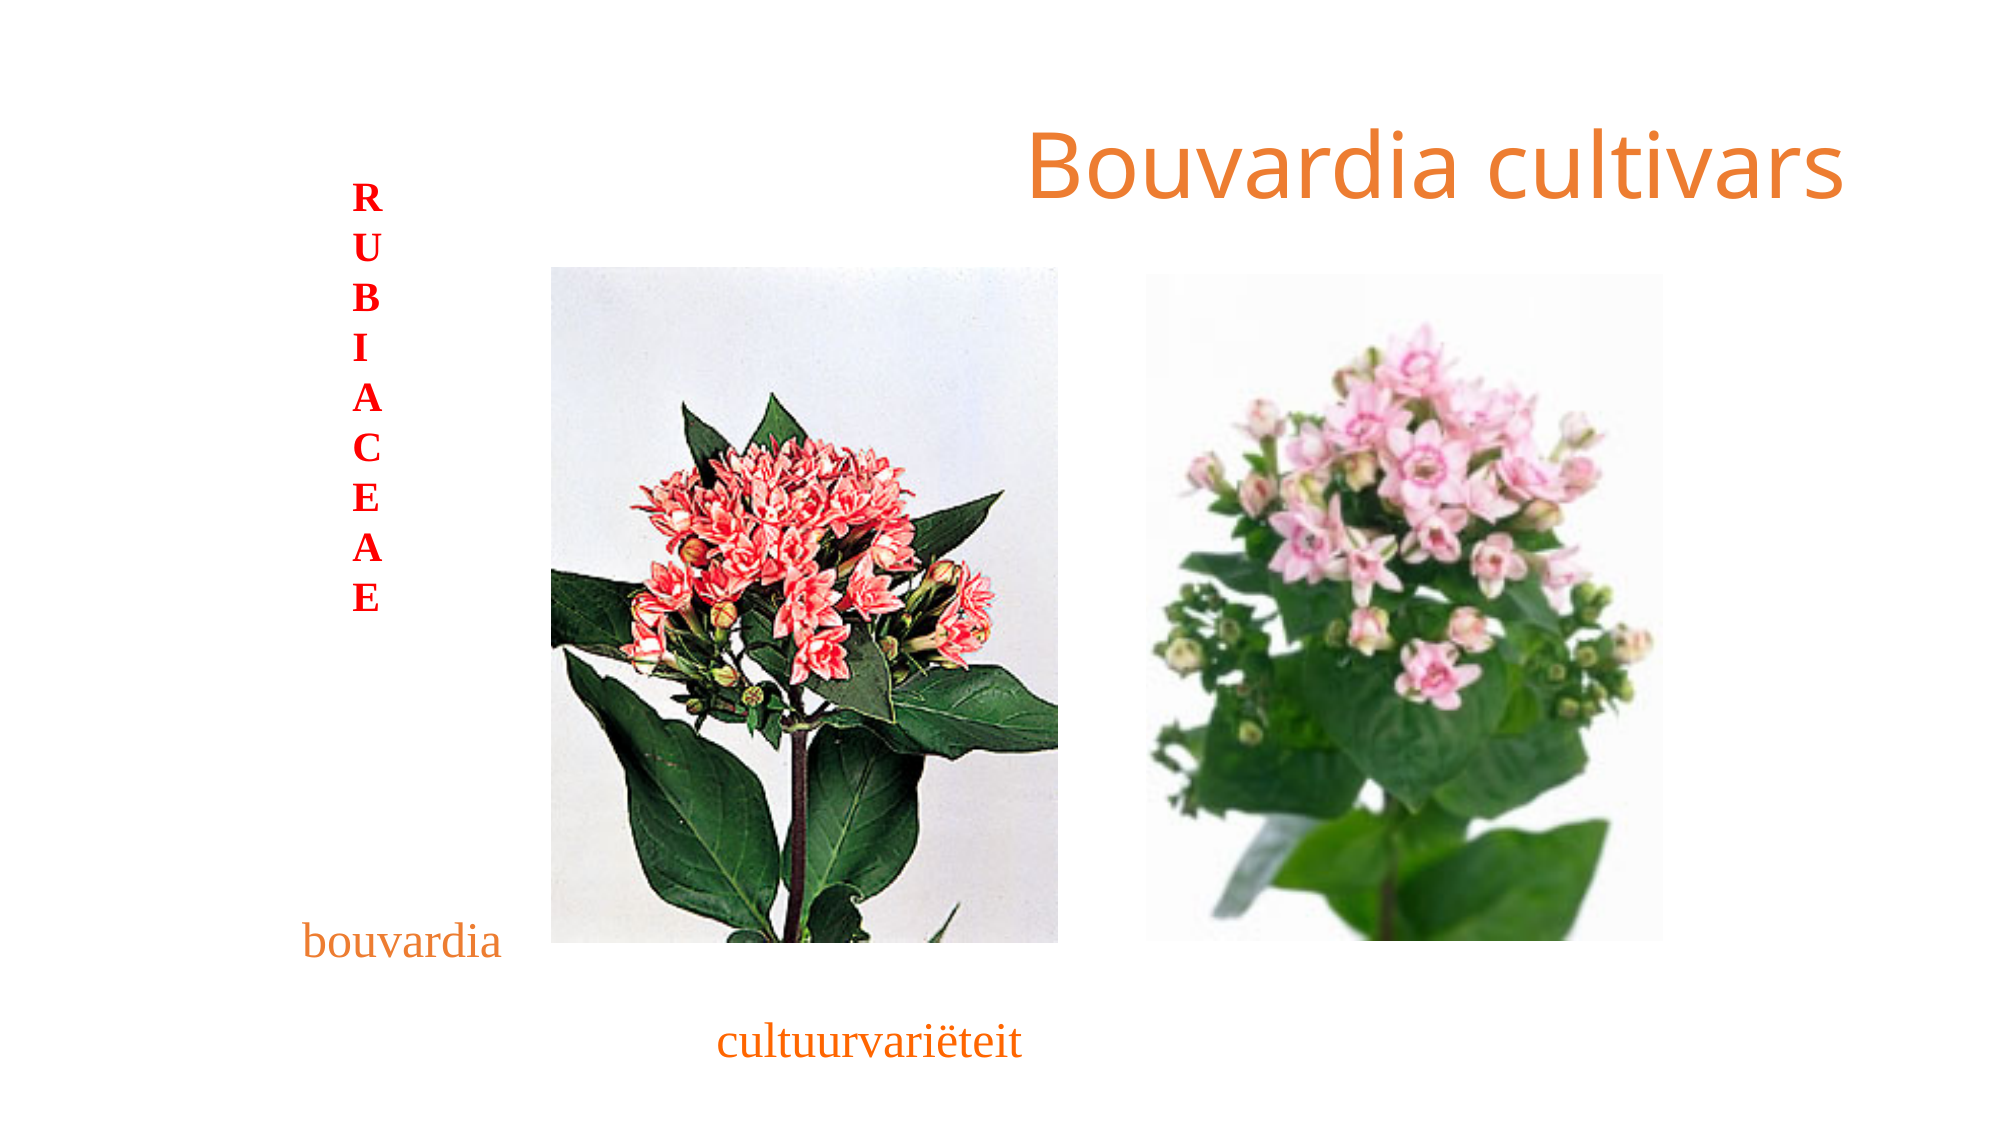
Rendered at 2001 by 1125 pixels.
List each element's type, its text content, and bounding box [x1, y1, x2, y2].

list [551, 267, 1058, 943]
text_box cultuurvariëteit [324, 999, 1038, 1075]
text_box RUBIACEAE [337, 162, 400, 628]
picture [1145, 274, 1663, 941]
text_box bouvardia [287, 899, 1350, 975]
title Bouvardia cultivars [137, 59, 1863, 278]
